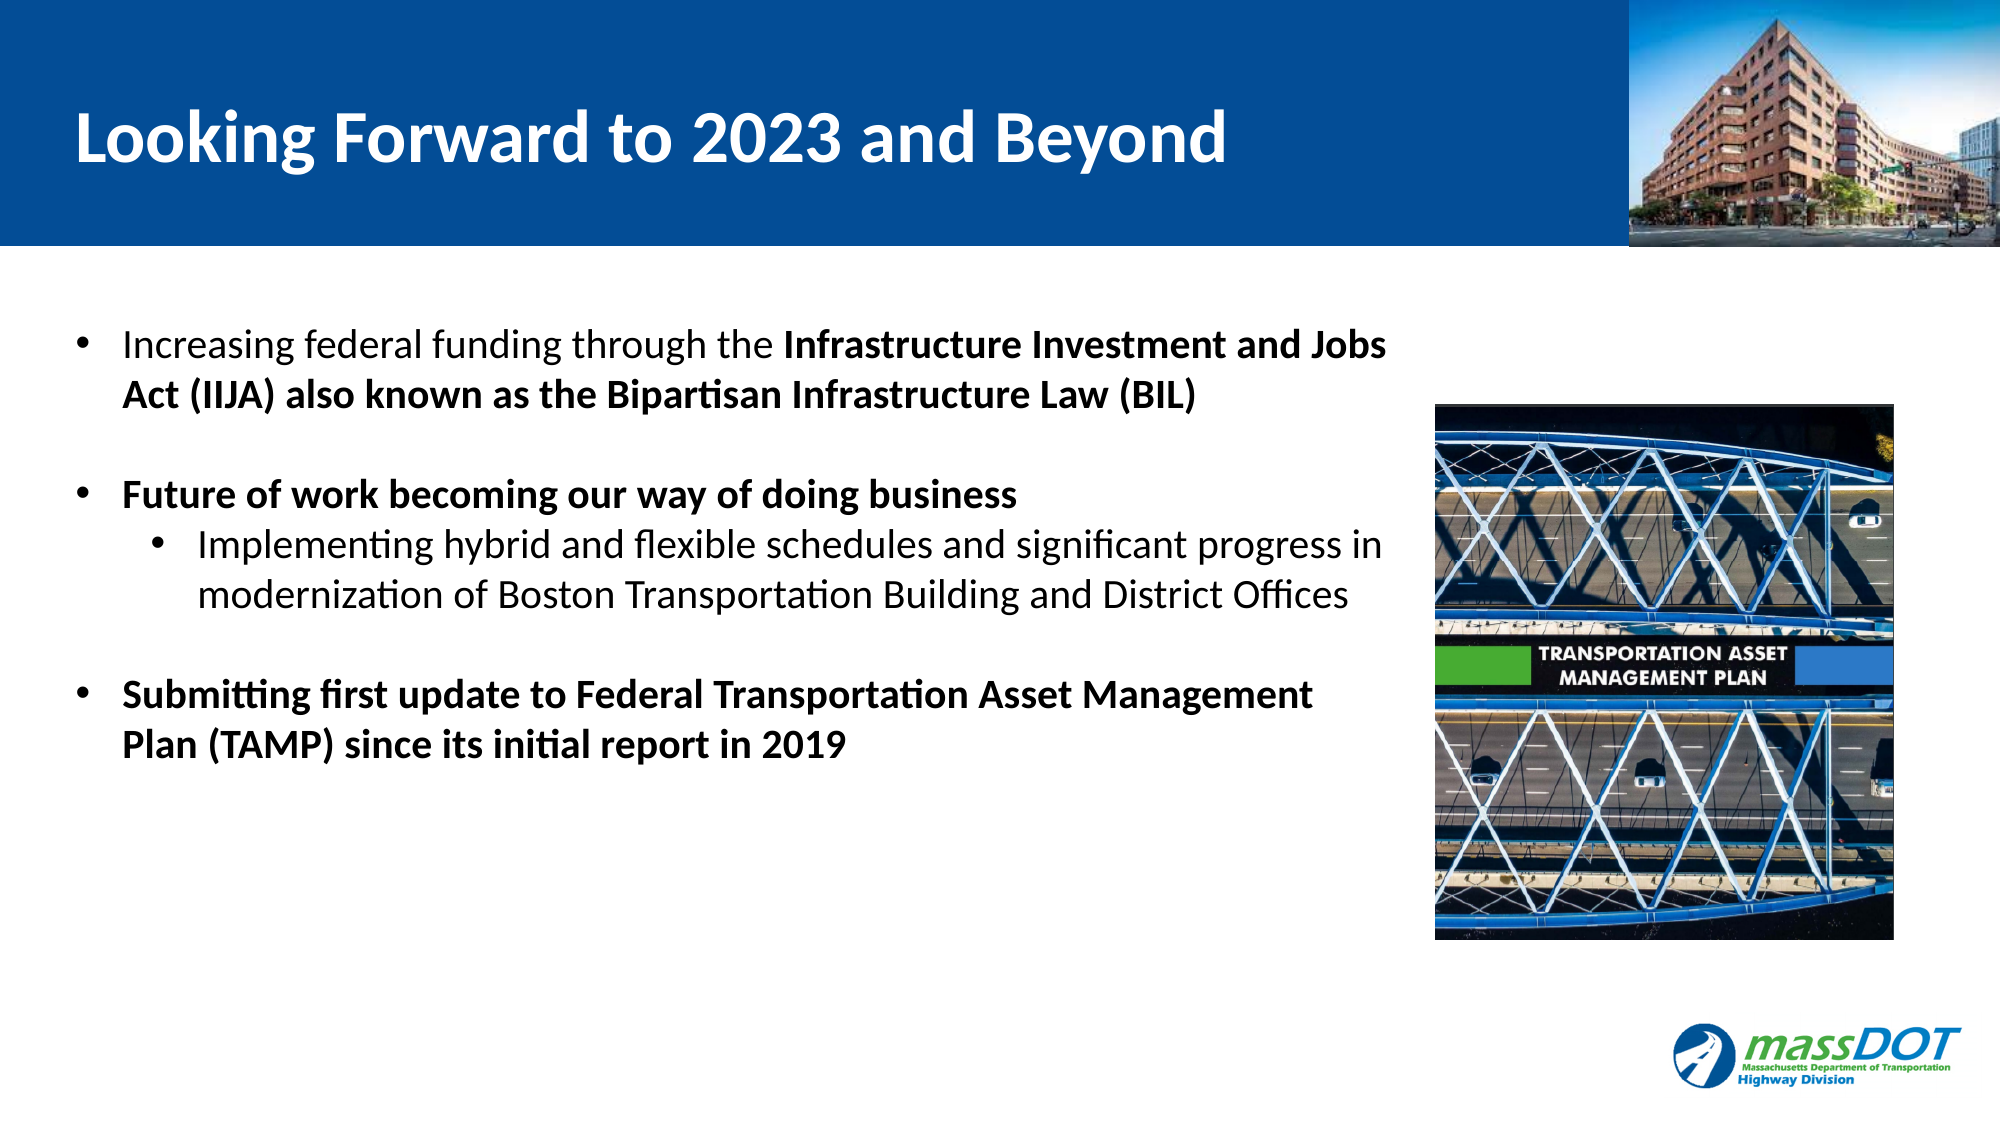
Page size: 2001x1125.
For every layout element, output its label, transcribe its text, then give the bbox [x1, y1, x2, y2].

text_box Increasing federal funding through the Infrastructure Investment and Jobs Act (IIJA) also known as the Bipartisan Infrastructure Law (BIL) Future of work becoming our way of doing business Implementing hybrid and flexible schedules and significant progress in modernization of Boston Transportation Building and District Offices Submitting first update to Federal Transportation Asset Management Plan (TAMP) since its initial report in 2019 [60, 259, 1460, 1015]
picture [1435, 404, 1894, 940]
picture [0, 0, 2000, 247]
picture [1664, 1012, 1982, 1098]
